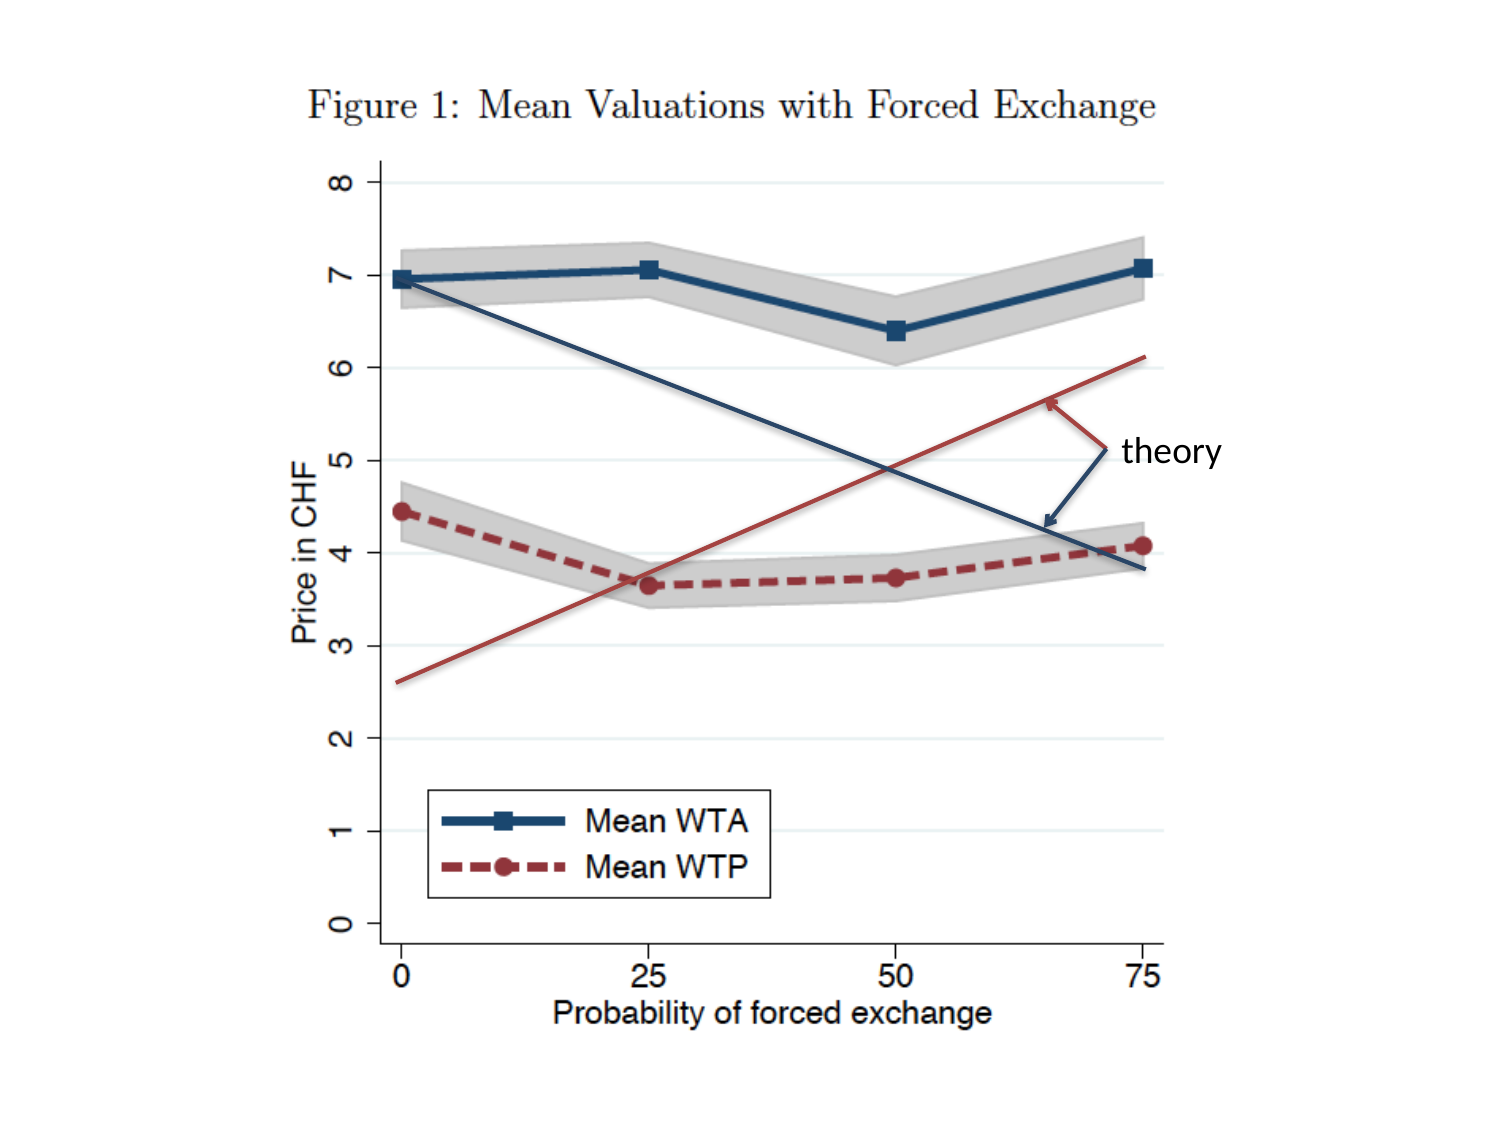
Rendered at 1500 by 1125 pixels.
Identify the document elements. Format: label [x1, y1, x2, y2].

text_box [1043, 397, 1107, 449]
text_box [1043, 449, 1107, 528]
text_box [395, 577, 1146, 684]
list [0, 76, 1500, 1052]
text_box [395, 277, 1146, 570]
